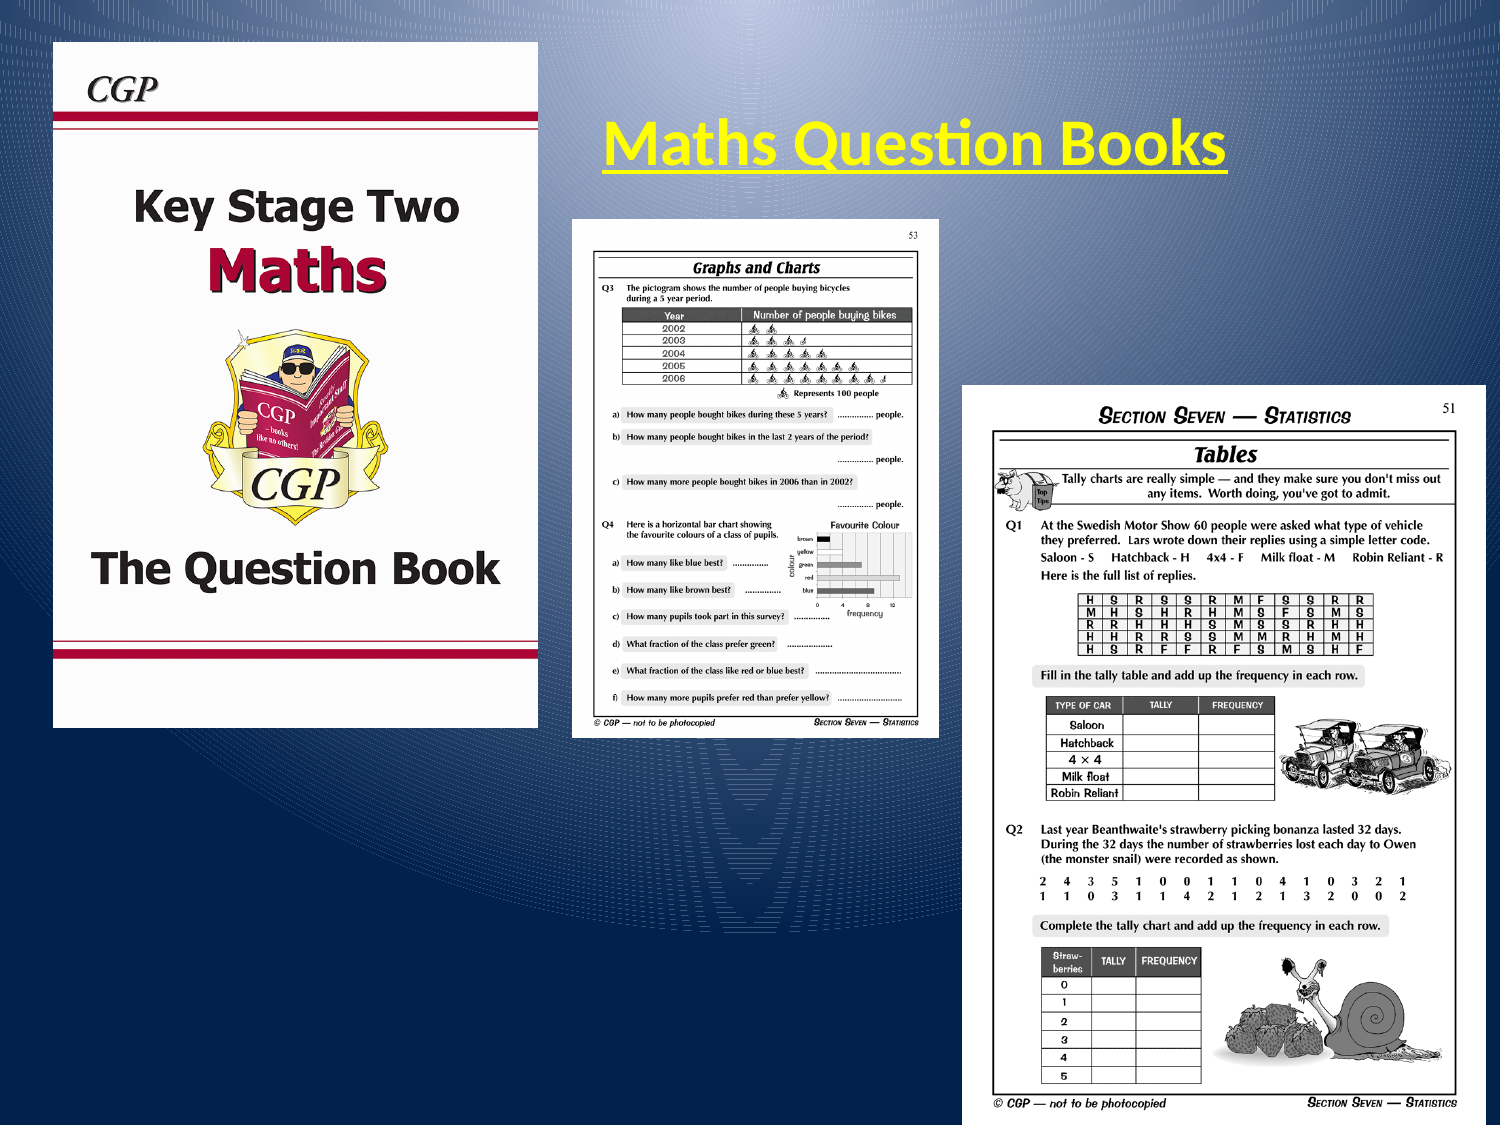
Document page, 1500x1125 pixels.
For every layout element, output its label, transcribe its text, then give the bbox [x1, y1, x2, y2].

list [75, 262, 1425, 1005]
title Maths Question Books [539, 45, 1425, 233]
picture [52, 42, 538, 729]
picture [962, 385, 1486, 1125]
picture [572, 219, 940, 739]
